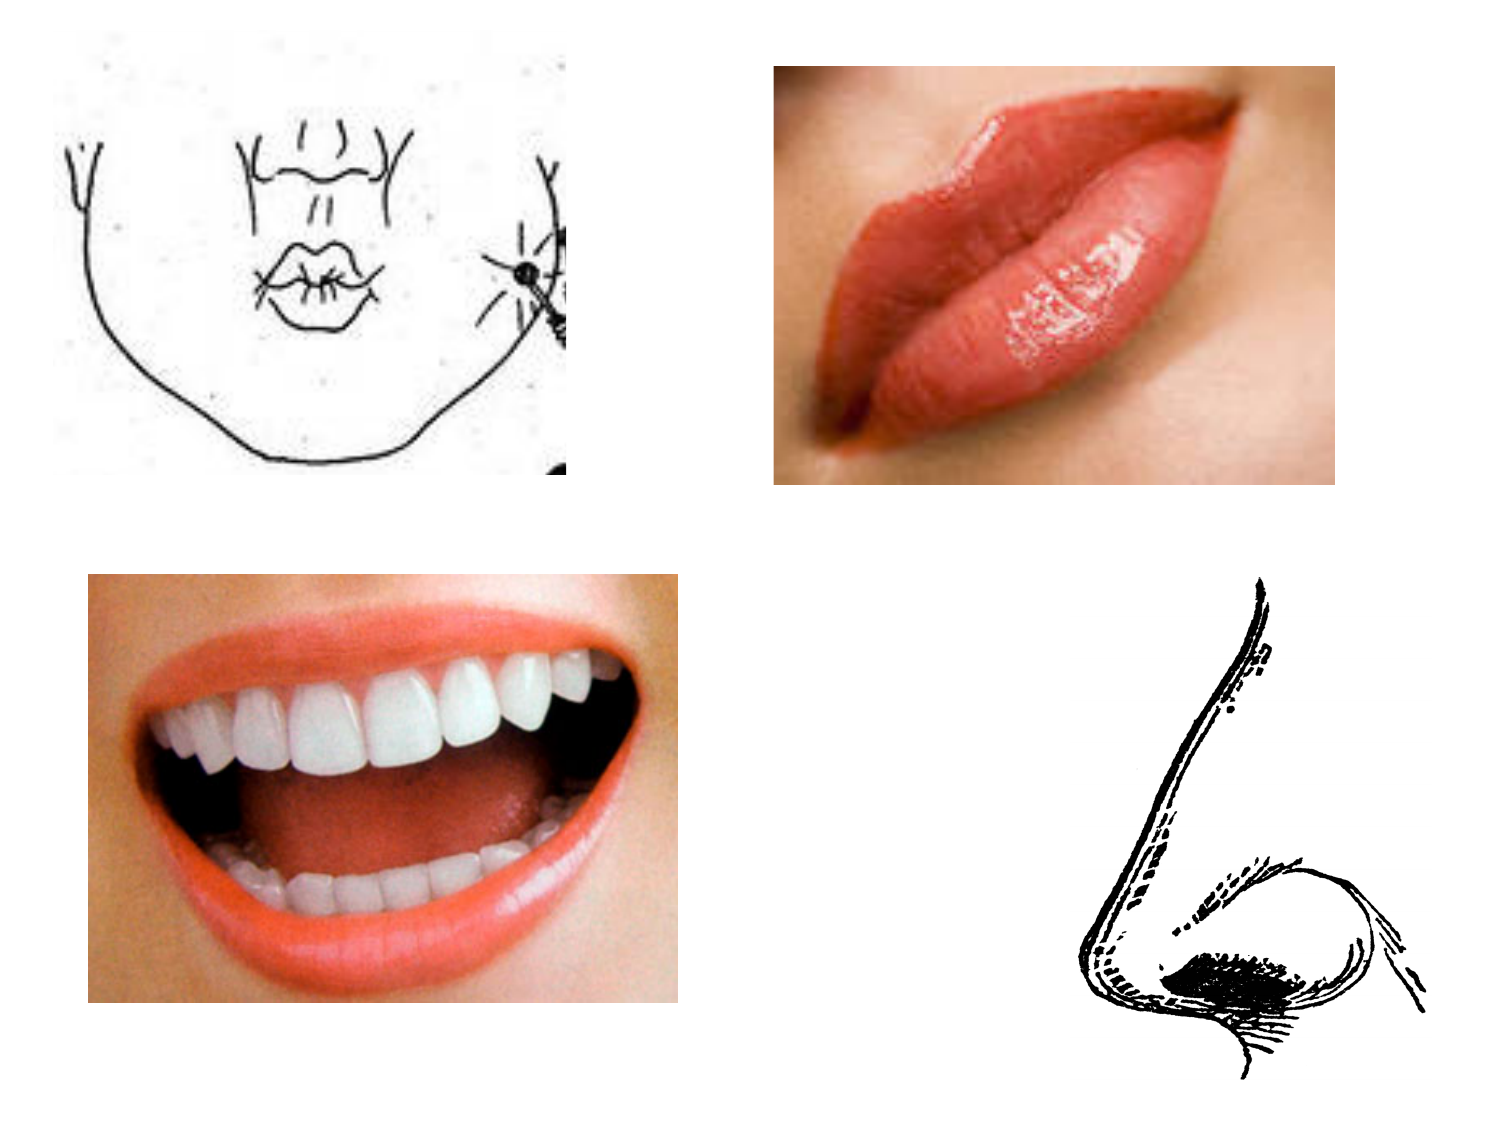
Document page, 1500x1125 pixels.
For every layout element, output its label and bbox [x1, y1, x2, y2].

picture [52, 30, 567, 475]
picture [1070, 574, 1432, 1081]
picture [773, 66, 1389, 513]
picture [88, 574, 678, 1003]
